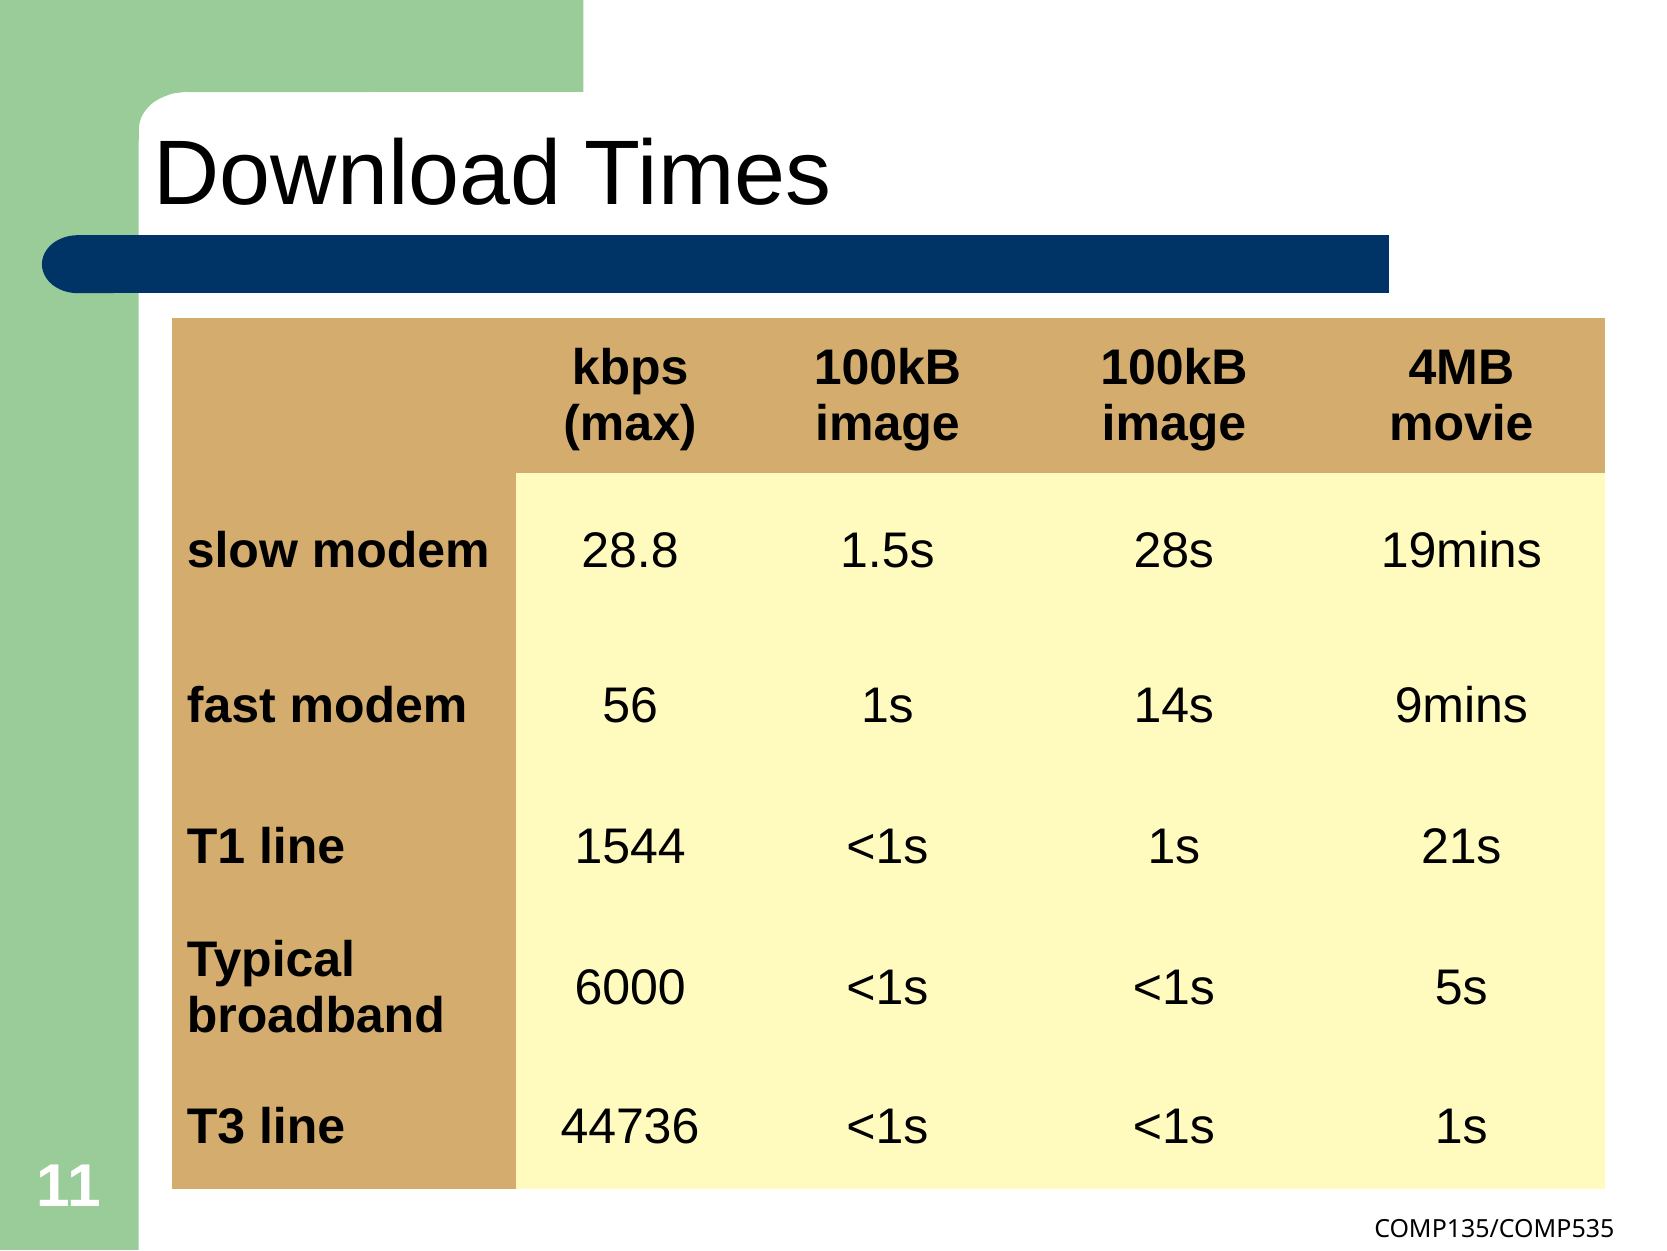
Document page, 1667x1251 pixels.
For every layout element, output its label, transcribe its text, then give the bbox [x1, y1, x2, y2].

table_cell 1s [1318, 1064, 1605, 1189]
table_cell 1s [1030, 782, 1318, 909]
table_cell 9mins [1318, 628, 1605, 782]
table_cell T3 line [172, 1064, 516, 1189]
table_cell 14s [1030, 628, 1318, 782]
slide_number 11 [15, 1137, 123, 1228]
table_cell 28.8 [516, 473, 745, 628]
table_cell slow modem [172, 473, 516, 628]
table_header 100kB image [745, 318, 1030, 473]
table_cell 28s [1030, 473, 1318, 628]
table_cell 1.5s [745, 473, 1030, 628]
table_cell 1544 [516, 782, 745, 909]
table_cell 19mins [1318, 473, 1605, 628]
table_cell <1s [745, 782, 1030, 909]
table_cell 44736 [516, 1064, 745, 1189]
title Download Times [138, 104, 1584, 236]
table_header [172, 318, 516, 473]
table_cell fast modem [172, 628, 516, 782]
table_cell <1s [745, 1064, 1030, 1189]
table_header 4MB movie [1318, 318, 1605, 473]
table_cell Typical broadband [172, 909, 516, 1064]
table_cell 5s [1318, 909, 1605, 1064]
table_cell 21s [1318, 782, 1605, 909]
table_cell T1 line [172, 782, 516, 909]
table_cell <1s [1030, 909, 1318, 1064]
table_cell <1s [1030, 1064, 1318, 1189]
table_header 100kB image [1030, 318, 1318, 473]
table_cell <1s [745, 909, 1030, 1064]
table_cell 6000 [516, 909, 745, 1064]
table_cell 1s [745, 628, 1030, 782]
table_header kbps (max) [516, 318, 745, 473]
table_cell 56 [516, 628, 745, 782]
